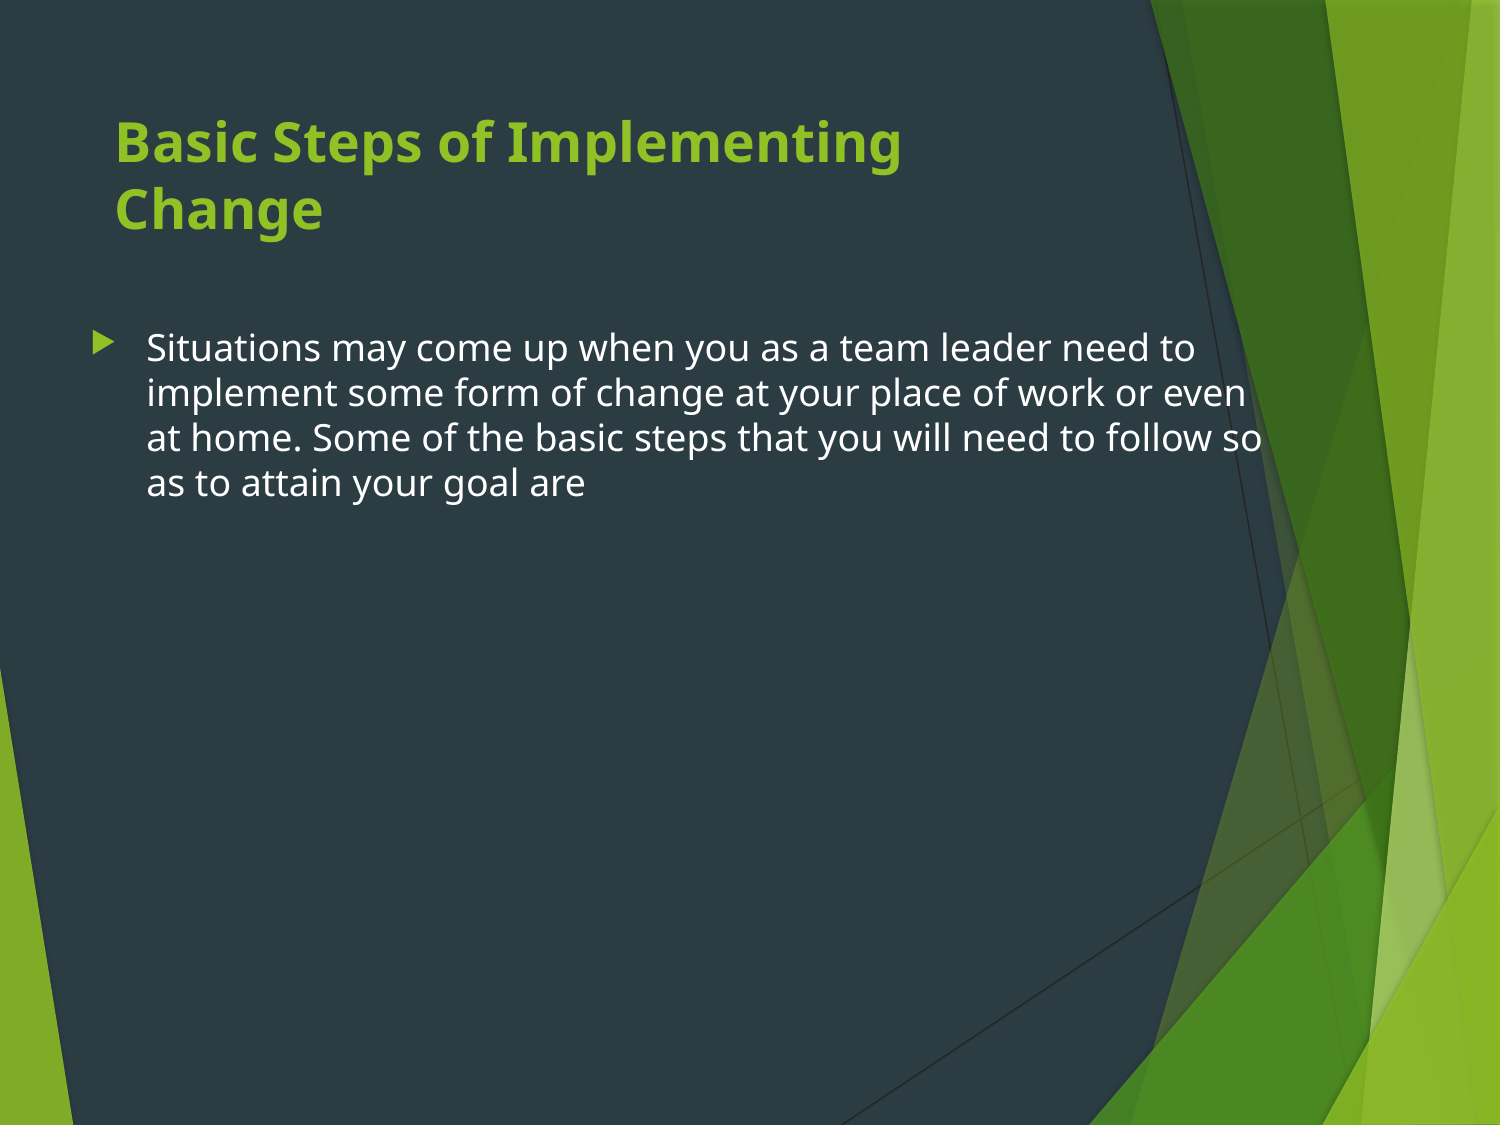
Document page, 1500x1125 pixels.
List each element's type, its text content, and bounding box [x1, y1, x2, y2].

title Basic Steps of Implementing Change [99, 99, 1142, 316]
list Situations may come up when you as a team leader need to implement some form of change at your place of work or even at home. Some of the basic steps that you will need to follow so as to attain your goal are [75, 316, 1300, 1062]
